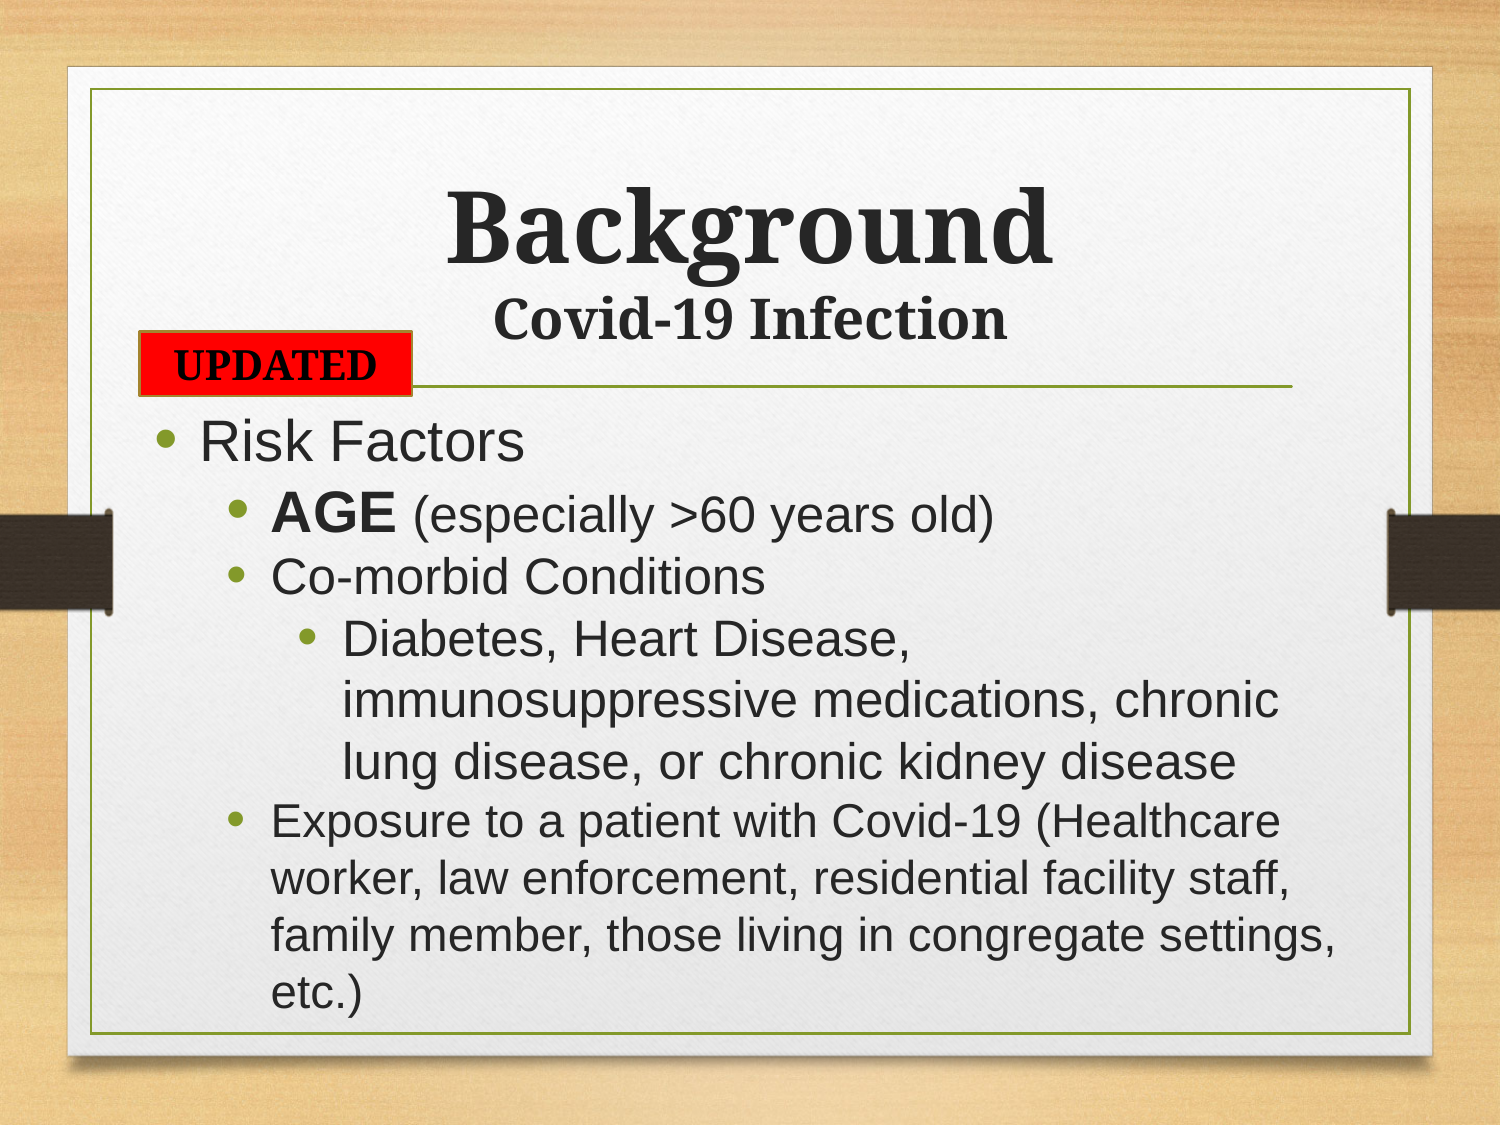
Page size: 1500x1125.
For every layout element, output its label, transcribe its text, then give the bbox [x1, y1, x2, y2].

picture [0, 0, 1500, 1125]
text_box UPDATED [138, 330, 413, 397]
title Background Covid-19 Infection [193, 150, 1309, 365]
list Risk Factors AGE (especially >60 years old) Co-morbid Conditions Diabetes, Heart Disease, immunosuppressive medications, chronic lung disease, or chronic kidney disease Exposure to a patient with Covid-19 (Healthcare worker, law enforcement, residential facility staff, family member, those living in congregate settings, etc.) [139, 395, 1392, 1030]
